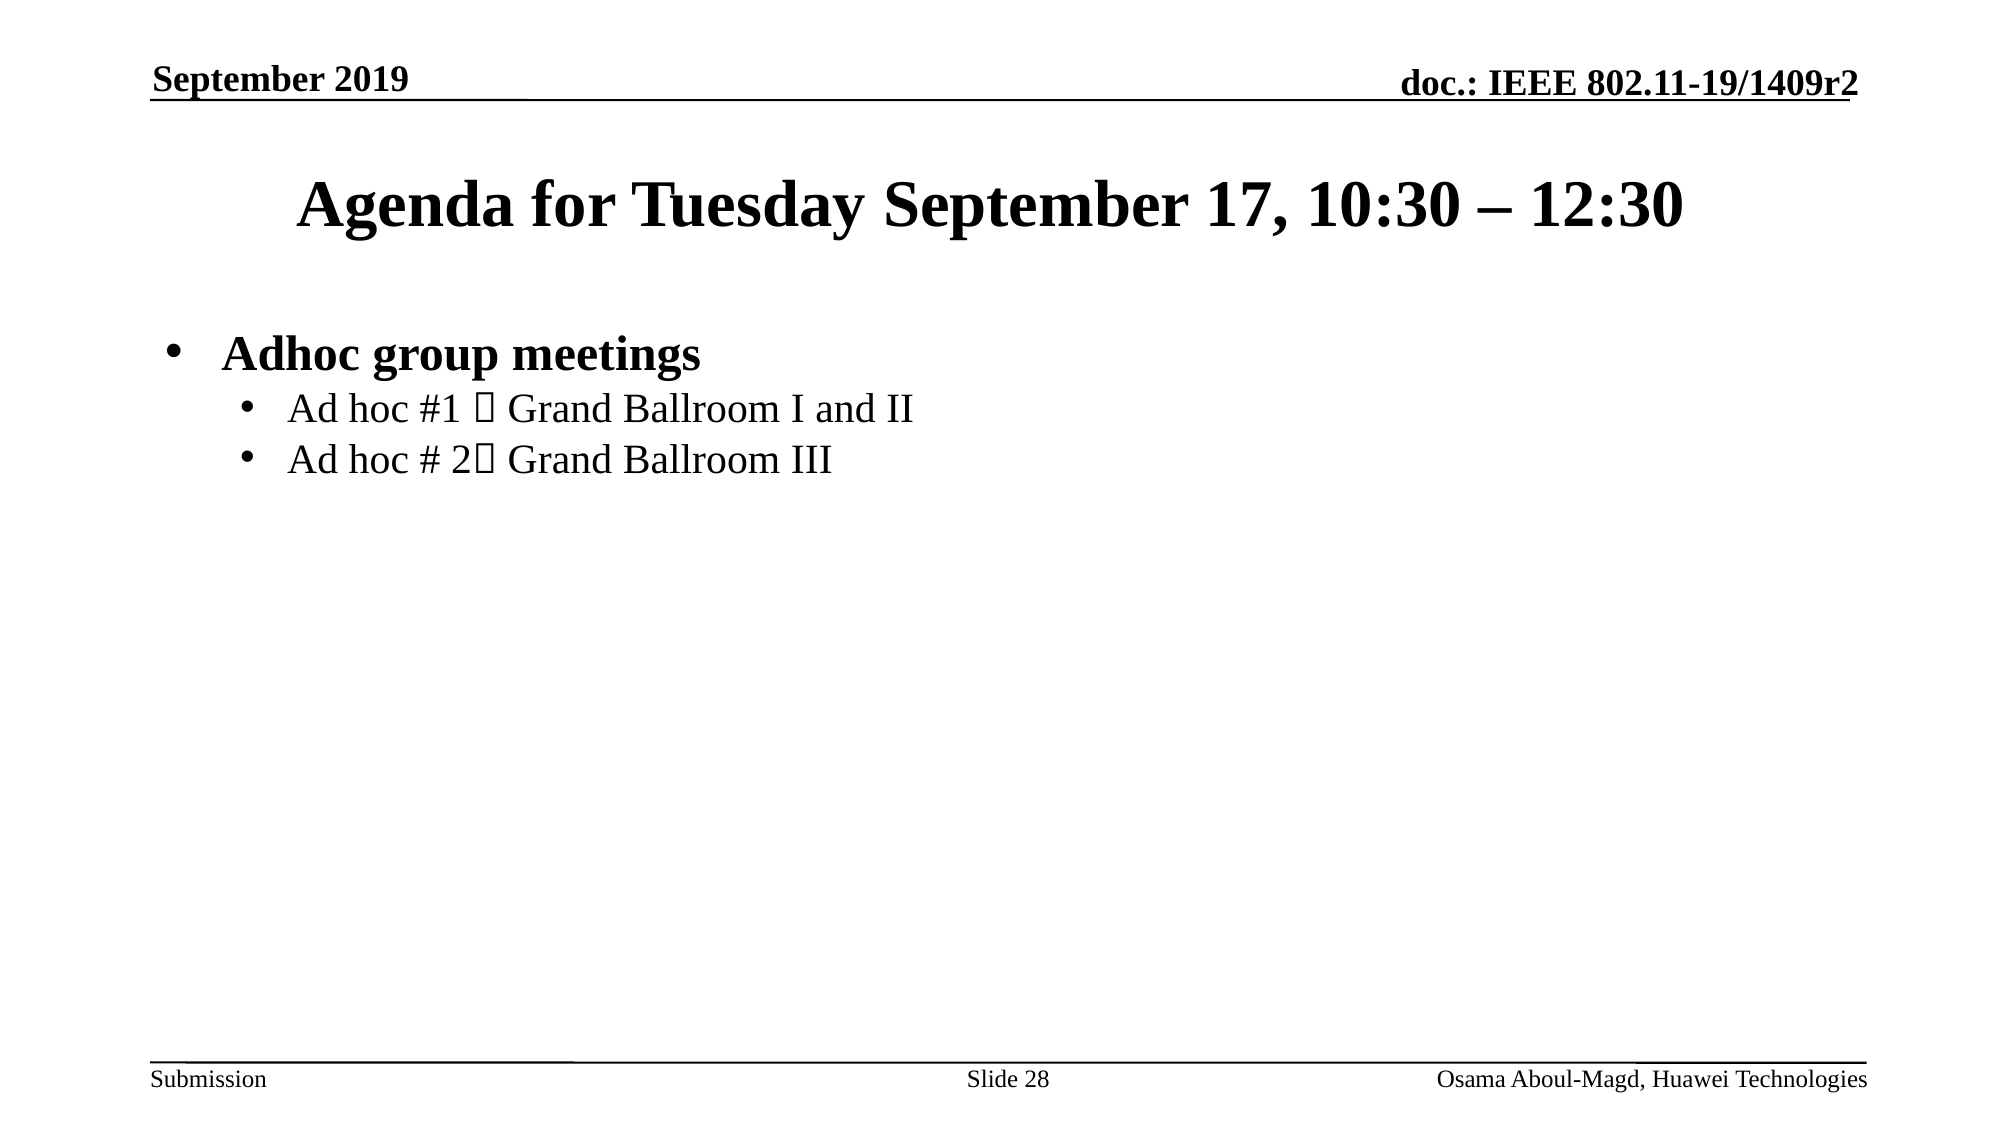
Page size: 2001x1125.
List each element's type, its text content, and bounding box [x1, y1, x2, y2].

list Adhoc group meetings Ad hoc #1  Grand Ballroom I and II Ad hoc # 2 Grand Ballroom III [149, 324, 1850, 1000]
slide_number Slide 28 [950, 1061, 1067, 1123]
footer Osama Aboul-Magd, Huawei Technologies [1171, 1061, 1869, 1093]
title Agenda for Tuesday September 17, 10:30 – 12:30 [199, 112, 1801, 288]
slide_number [152, 54, 563, 100]
